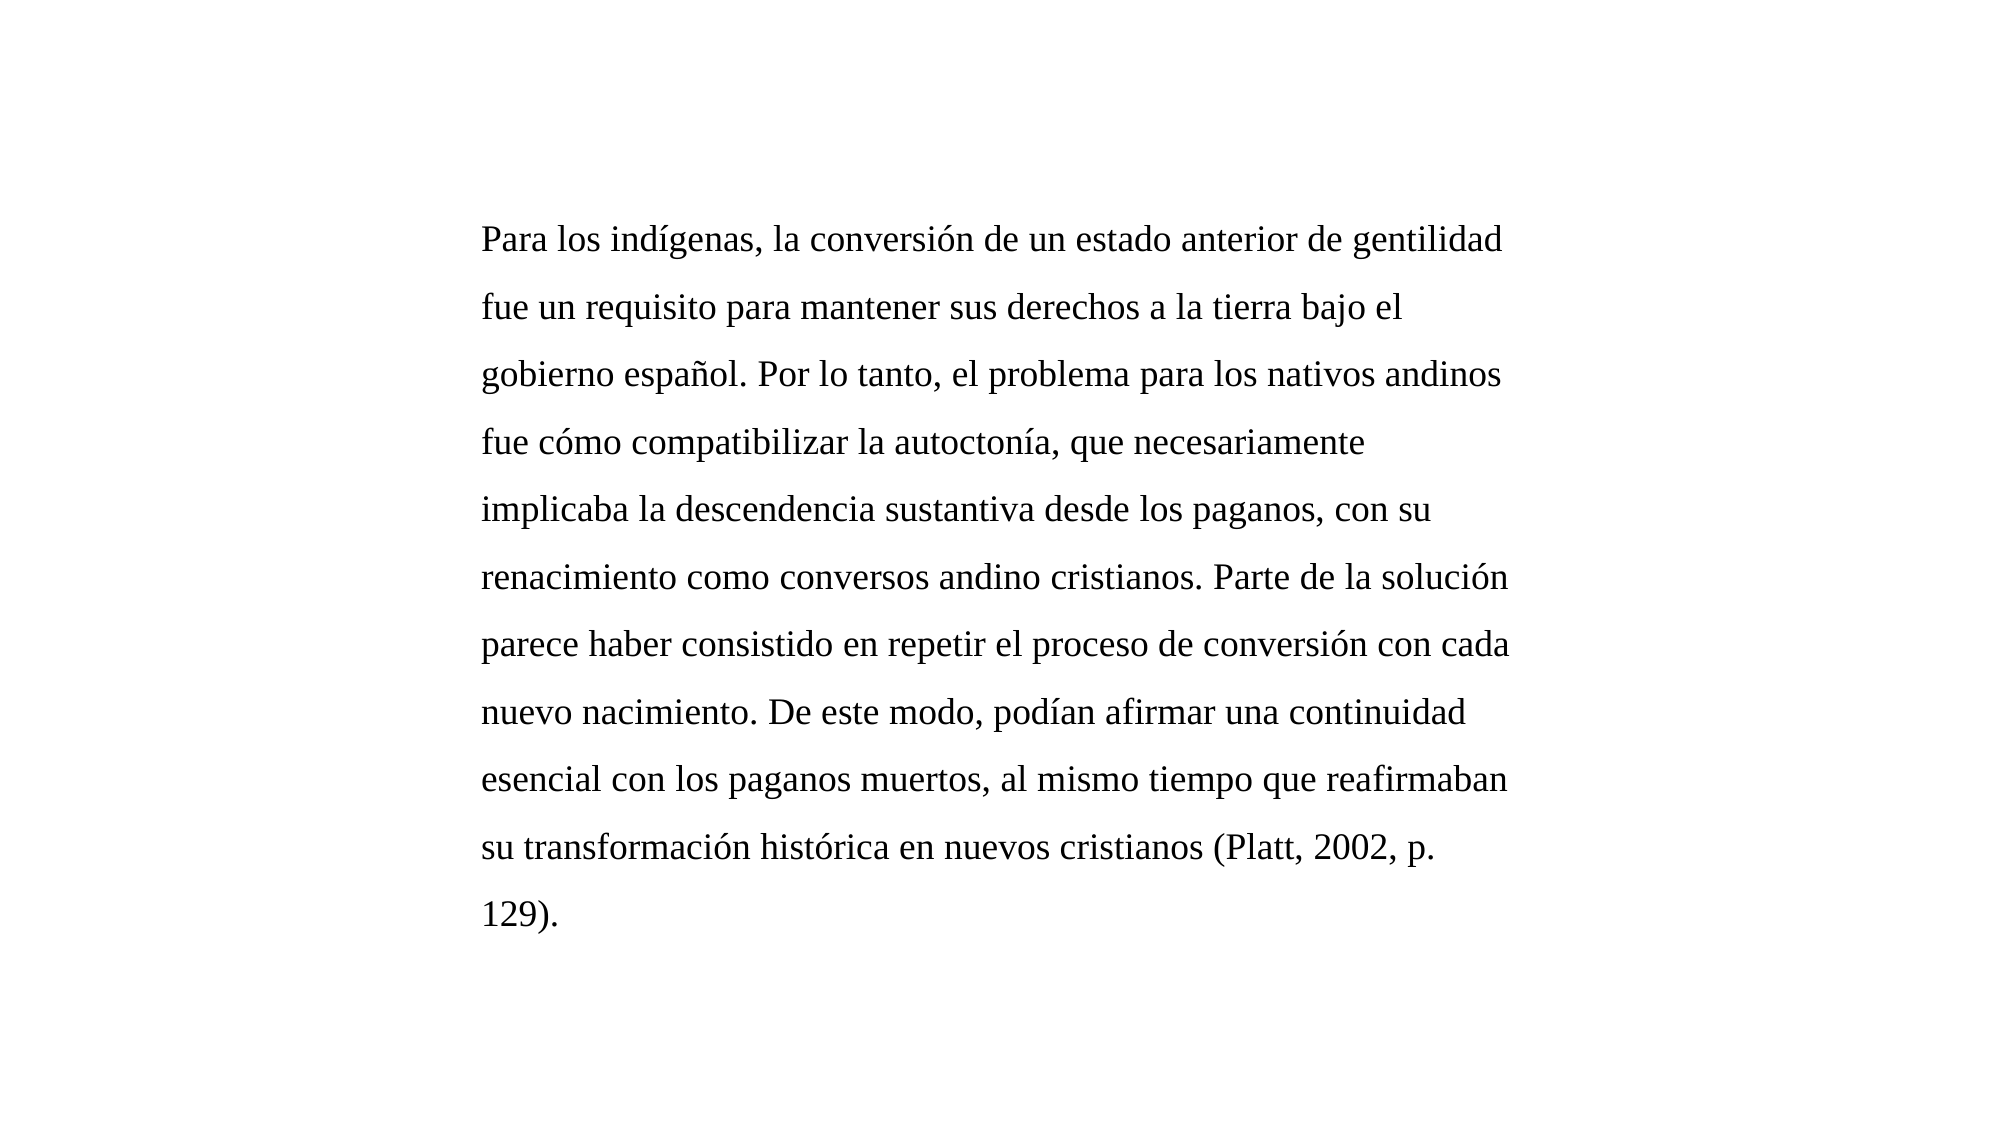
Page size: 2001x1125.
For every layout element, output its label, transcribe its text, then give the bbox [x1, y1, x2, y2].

text_box Para los indígenas, la conversión de un estado anterior de gentilidad fue un requisito para mantener sus derechos a la tierra bajo el gobierno español. Por lo tanto, el problema para los nativos andinos fue cómo compatibilizar la autoctonía, que necesariamente implicaba la descendencia sustantiva desde los paganos, con su renacimiento como conversos andino cristianos. Parte de la solución parece haber consistido en repetir el proceso de conversión con cada nuevo nacimiento. De este modo, podían afirmar una continuidad esencial con los paganos muertos, al mismo tiempo que reafirmaban su transformación histórica en nuevos cristianos (Platt, 2002, p. 129). [466, 184, 1534, 942]
